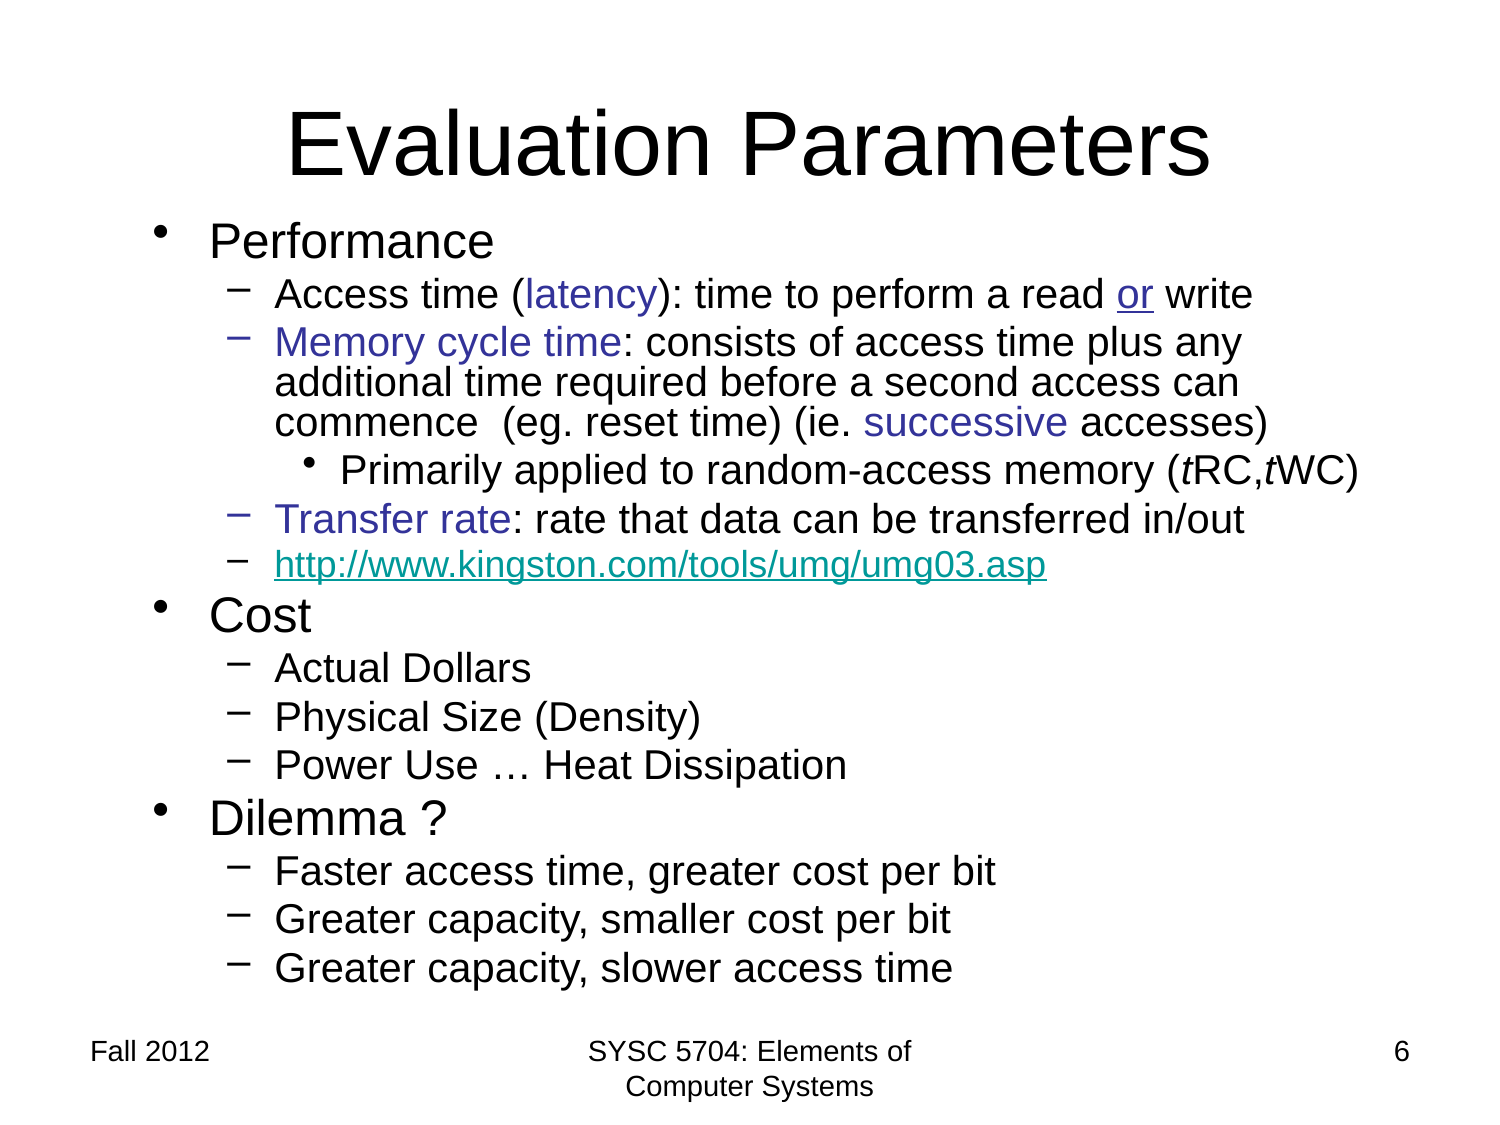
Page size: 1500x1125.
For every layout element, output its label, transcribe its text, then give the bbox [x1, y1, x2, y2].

title Evaluation Parameters [74, 44, 1426, 233]
slide_number 6 [1074, 1024, 1426, 1103]
slide_number Fall 2012 [74, 1024, 426, 1103]
list Performance Access time (latency): time to perform a read or write Memory cycle time: consists of access time plus any additional time required before a second access can commence (eg. reset time) (ie. successive accesses) Primarily applied to random-access memory (tRC,tWC) Transfer rate: rate that data can be transferred in/out http://www.kingston.com/tools/umg/umg03.asp Cost Actual Dollars Physical Size (Density) Power Use … Heat Dissipation Dilemma ? Faster access time, greater cost per bit Greater capacity, smaller cost per bit Greater capacity, slower access time [137, 212, 1413, 1013]
footer SYSC 5704: Elements of Computer Systems [512, 1024, 988, 1103]
